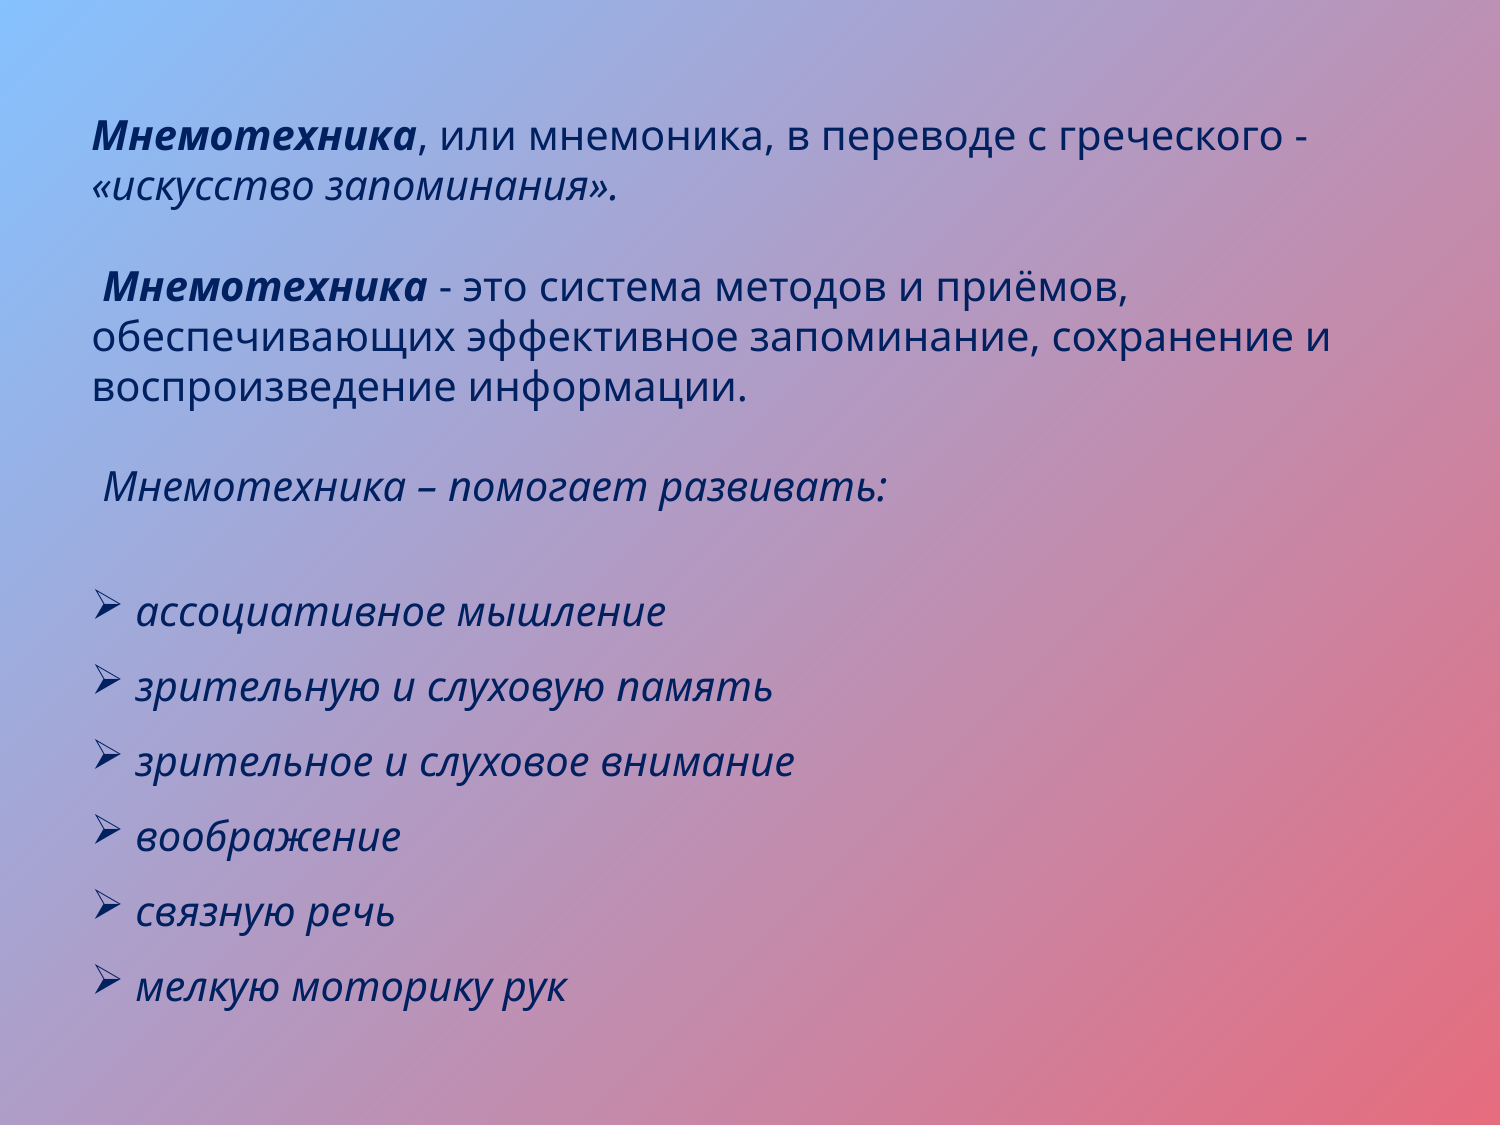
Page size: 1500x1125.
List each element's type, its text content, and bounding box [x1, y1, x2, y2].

text_box Мнемотехника, или мнемоника, в переводе с греческого - «искусство запоминания». Мнемотехника - это система методов и приёмов, обеспечивающих эффективное запоминание, сохранение и воспроизведение информации. Мнемотехника – помогает развивать: ассоциативное мышление зрительную и слуховую память зрительное и слуховое внимание воображение связную речь мелкую моторику рук [76, 101, 1447, 1017]
